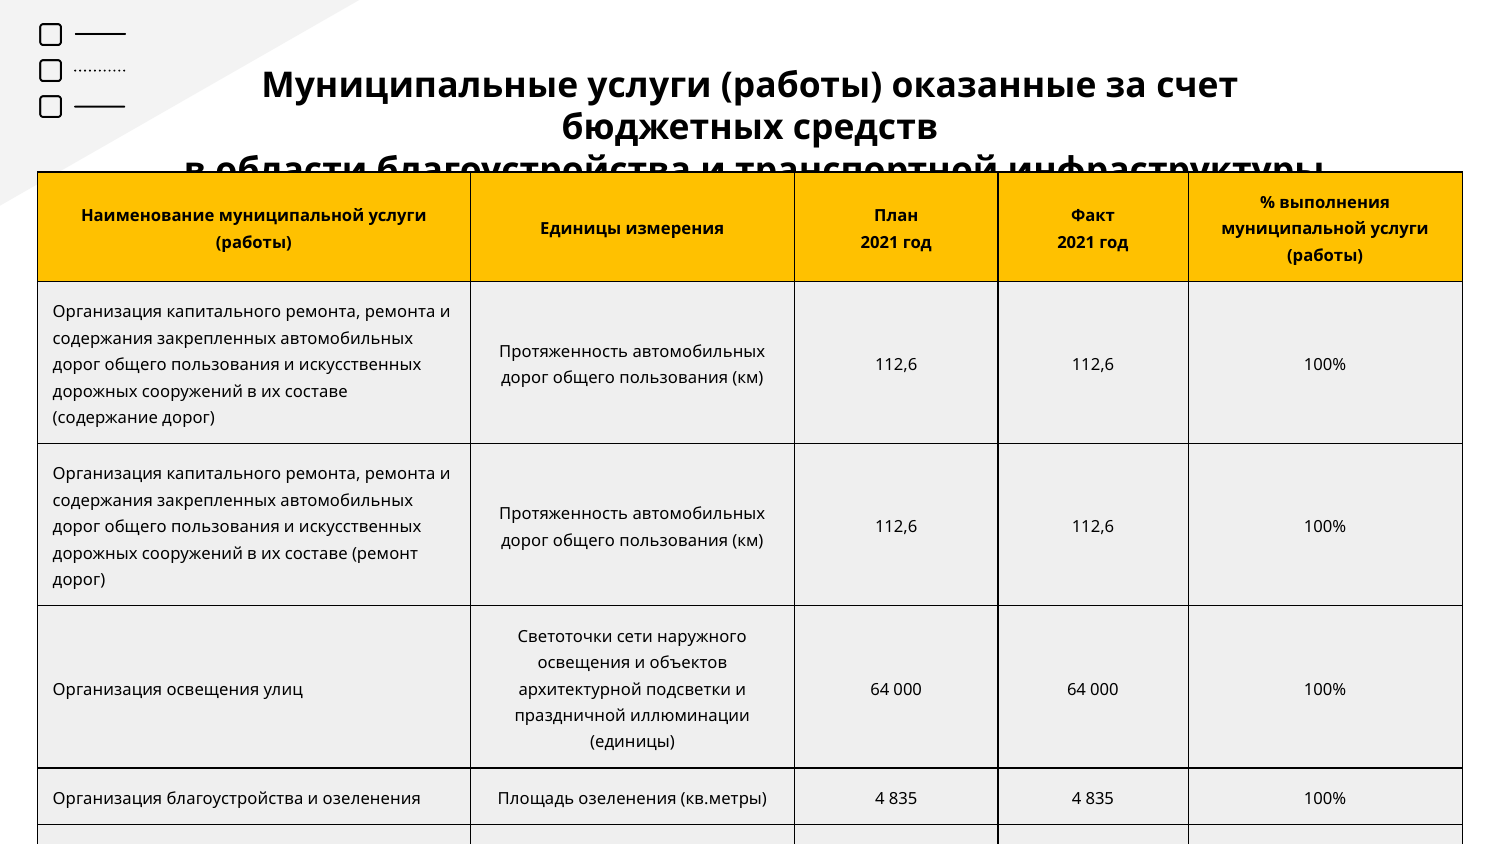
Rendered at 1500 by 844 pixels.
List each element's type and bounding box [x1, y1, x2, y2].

table_cell [795, 769, 997, 824]
table_cell [38, 444, 470, 605]
table_cell [795, 606, 997, 767]
table_cell [999, 606, 1188, 767]
table_cell [999, 282, 1188, 443]
table_header [795, 173, 997, 281]
table_header [471, 173, 794, 281]
table_cell [38, 606, 470, 767]
table_cell [471, 769, 794, 824]
picture [35, 23, 130, 118]
table_header [1189, 173, 1462, 281]
table_header [38, 173, 470, 281]
table_cell [795, 444, 997, 605]
table_cell [471, 444, 794, 605]
table_cell [471, 825, 794, 844]
table_header [999, 173, 1188, 281]
title [134, 46, 1366, 155]
table_cell [1189, 282, 1462, 443]
table_cell [999, 825, 1188, 844]
table_cell [38, 825, 470, 844]
table_cell [795, 282, 997, 443]
table_cell [38, 282, 470, 443]
table_cell [1189, 444, 1462, 605]
table_cell [999, 769, 1188, 824]
table_cell [1189, 606, 1462, 767]
table_cell [999, 444, 1188, 605]
table_cell [471, 282, 794, 443]
table_cell [1189, 825, 1462, 844]
table_cell [471, 606, 794, 767]
table_cell [1189, 769, 1462, 824]
table_cell [795, 825, 997, 844]
table_cell [38, 769, 470, 824]
